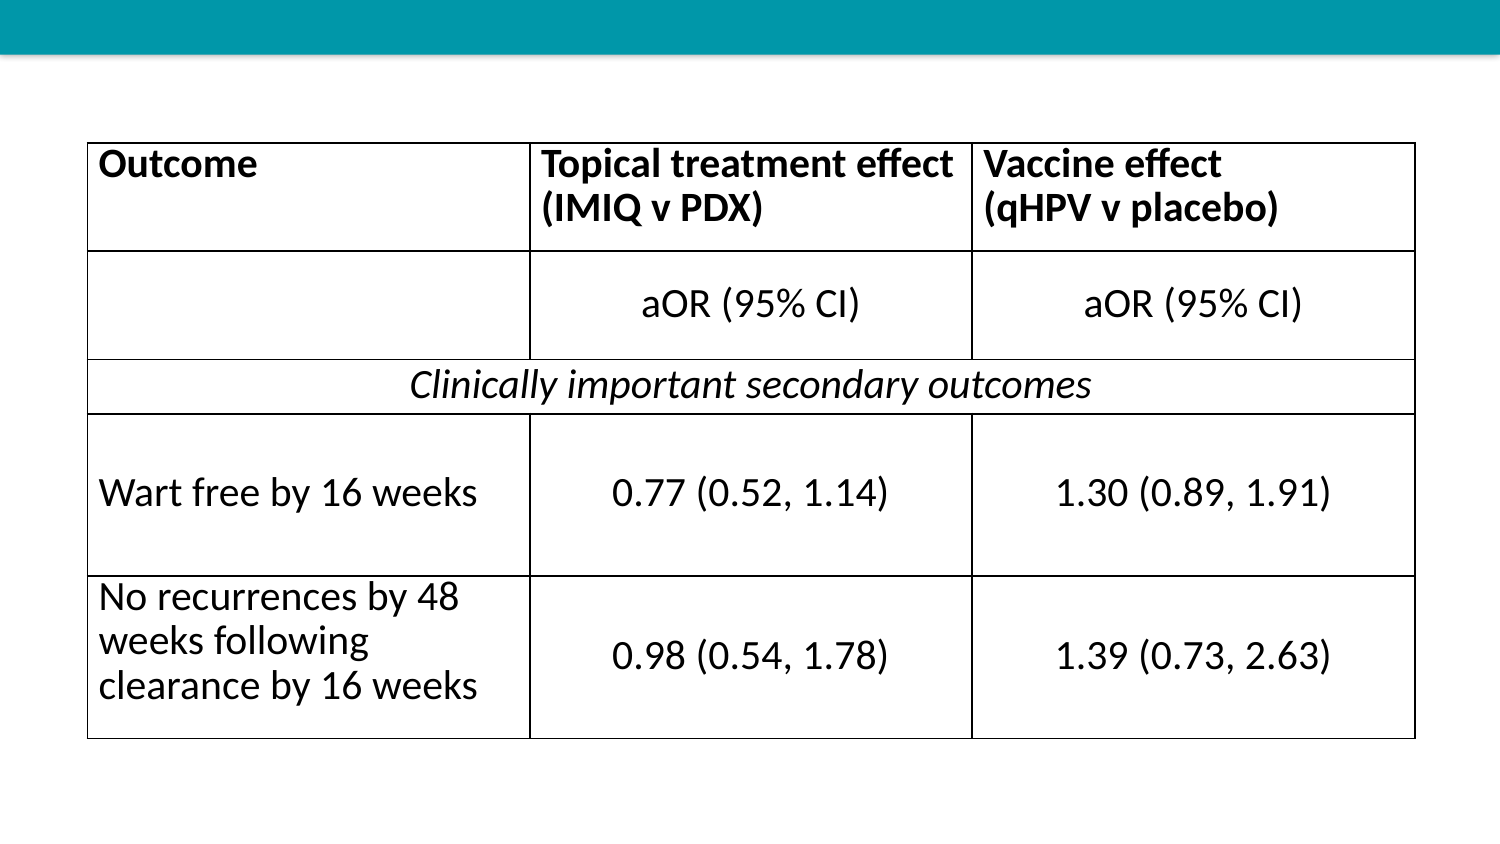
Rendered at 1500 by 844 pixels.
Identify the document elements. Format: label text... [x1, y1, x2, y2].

table_cell [88, 252, 529, 359]
table_cell aOR (95% CI) [973, 252, 1414, 359]
table_cell 1.39 (0.73, 2.63) [973, 577, 1414, 738]
table_cell No recurrences by 48 weeks following clearance by 16 weeks [88, 577, 529, 738]
table_cell 1.30 (0.89, 1.91) [973, 415, 1414, 575]
table_header Topical treatment effect (IMIQ v PDX) [531, 144, 971, 250]
table_cell 0.98 (0.54, 1.78) [531, 577, 971, 738]
table_cell 0.77 (0.52, 1.14) [531, 415, 971, 575]
table_header Outcome [88, 144, 529, 250]
table_cell Wart free by 16 weeks [88, 415, 529, 575]
table_cell aOR (95% CI) [531, 252, 971, 359]
table_cell Clinically important secondary outcomes [88, 360, 1414, 413]
table_header Vaccine effect (qHPV v placebo) [973, 144, 1414, 250]
